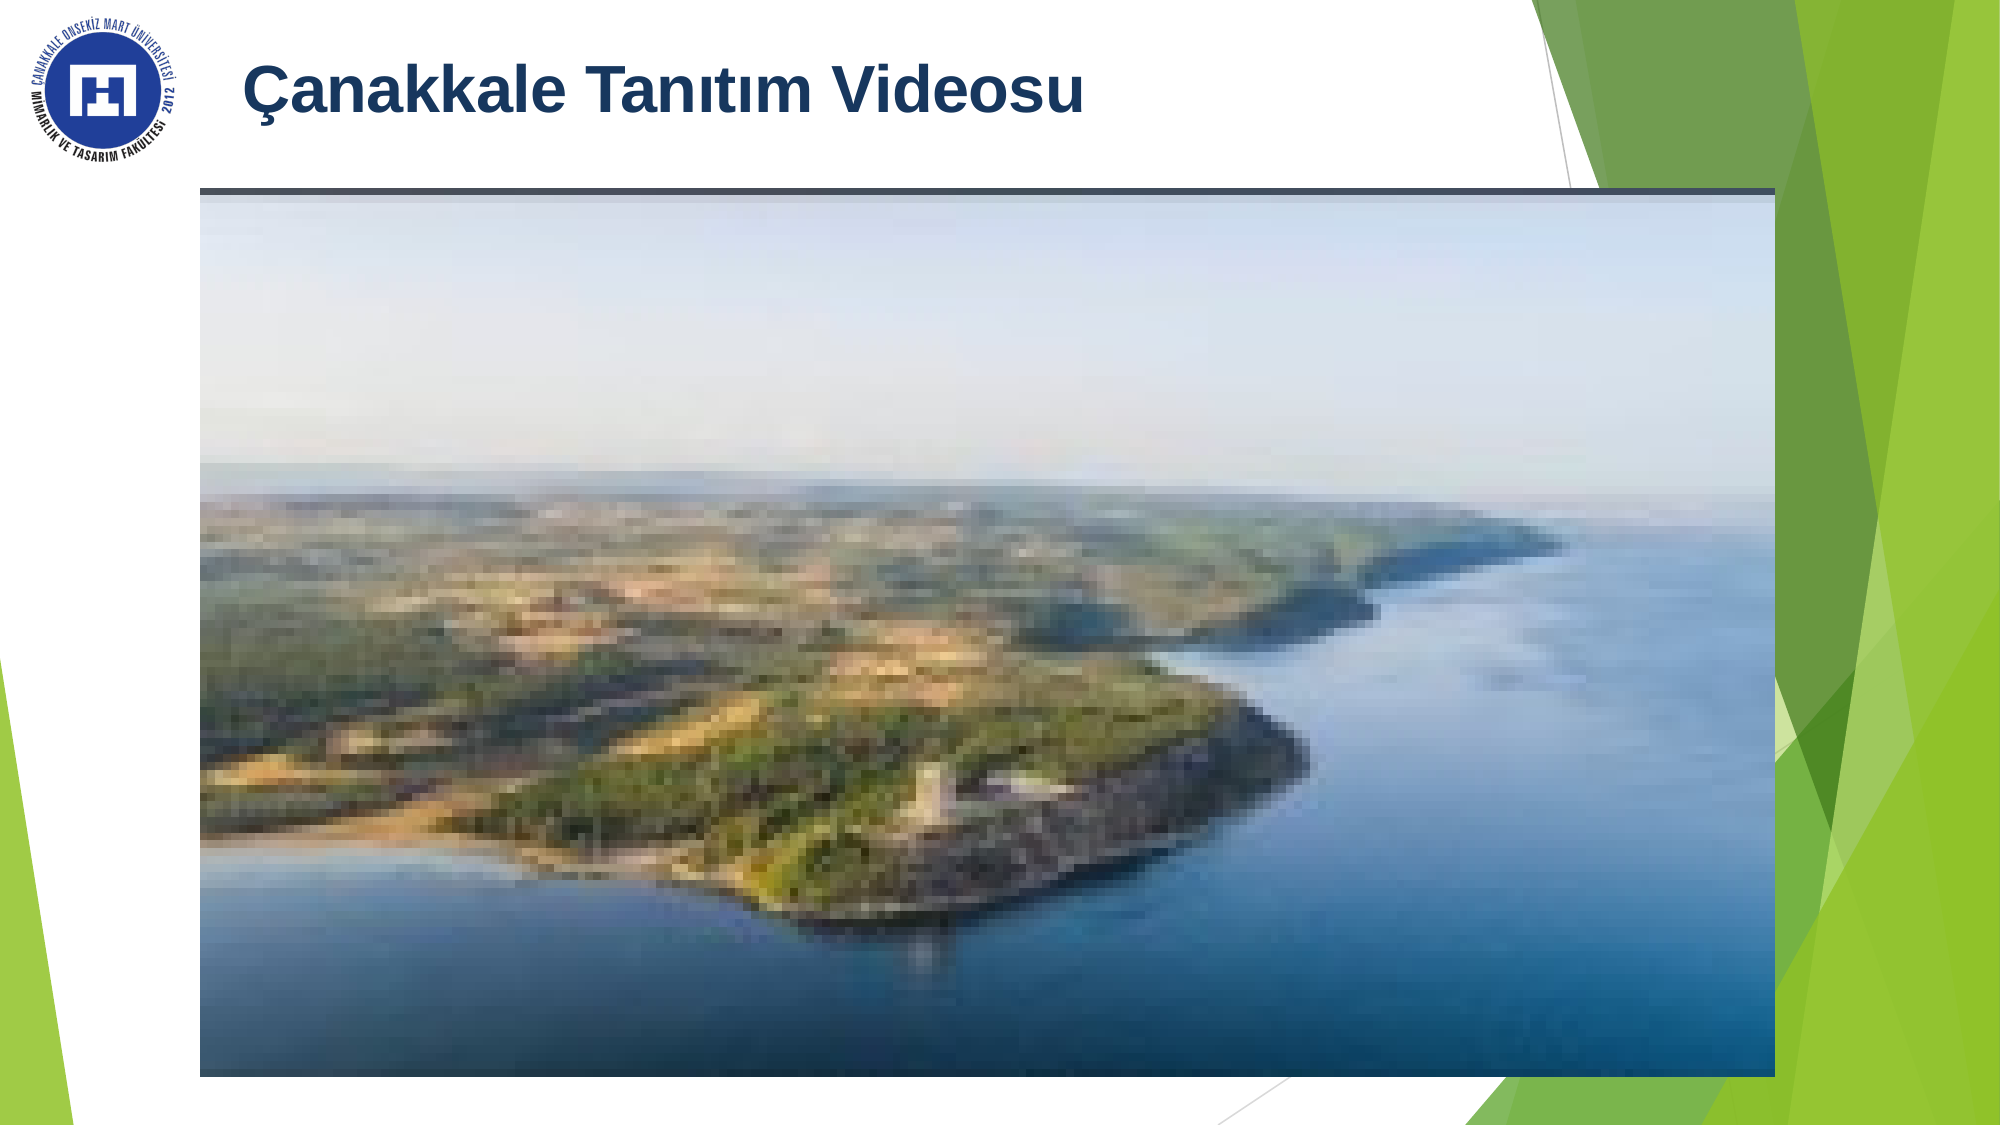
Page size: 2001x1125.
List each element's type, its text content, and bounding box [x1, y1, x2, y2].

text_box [199, 187, 1776, 1078]
picture [23, 13, 182, 168]
title Çanakkale Tanıtım Videosu [240, 43, 1179, 185]
text_box [0, 658, 74, 1125]
